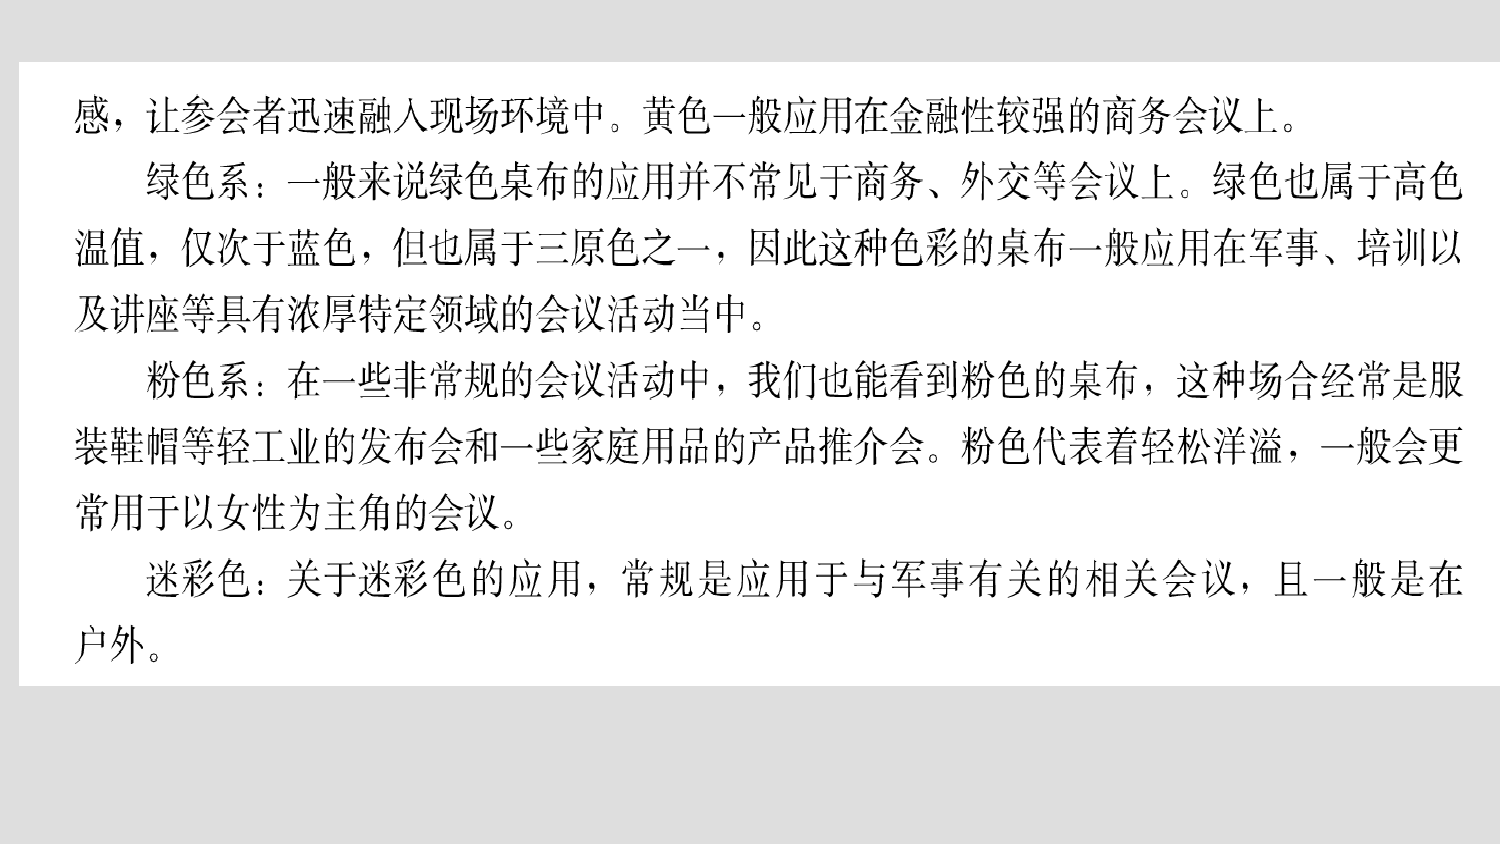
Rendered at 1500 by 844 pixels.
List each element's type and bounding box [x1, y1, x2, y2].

list [19, 62, 1500, 686]
